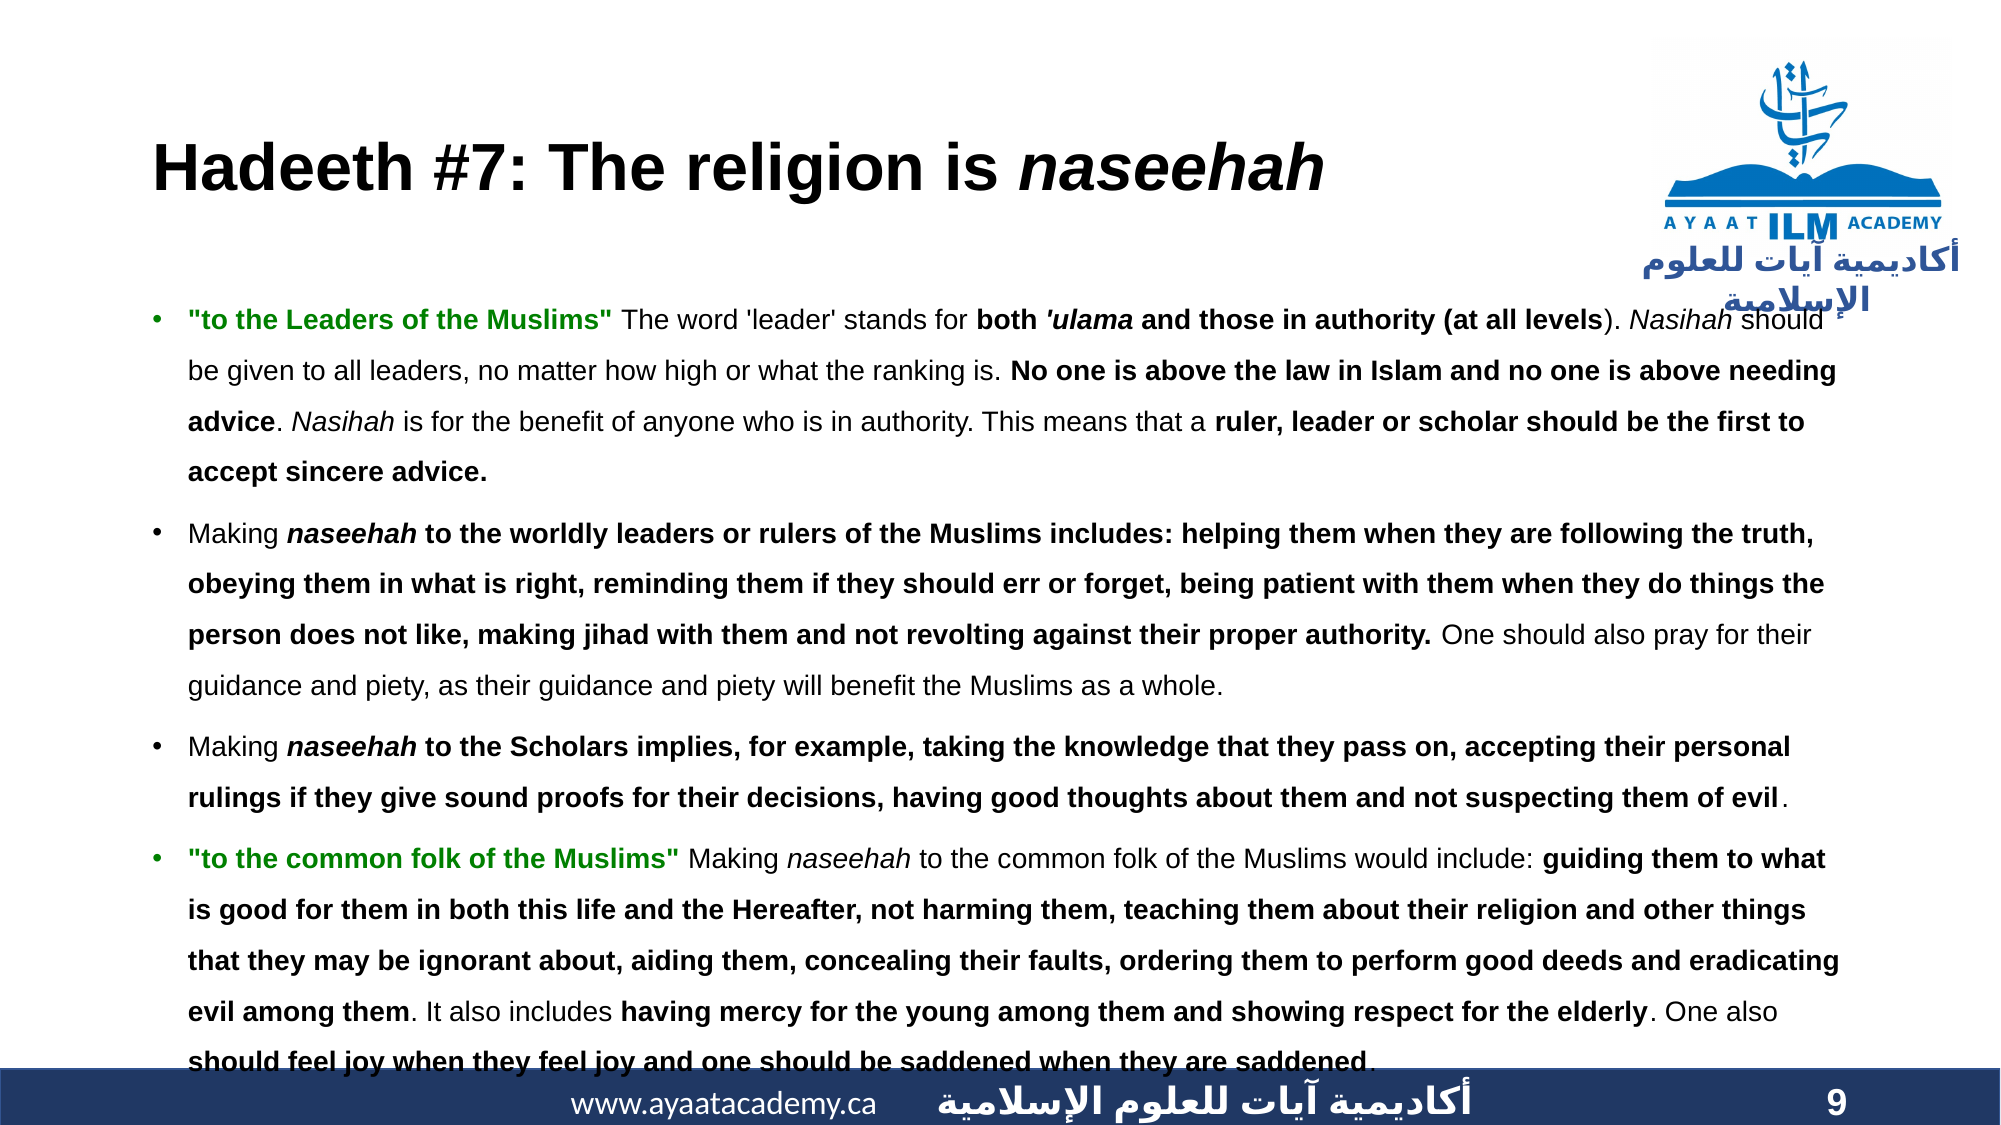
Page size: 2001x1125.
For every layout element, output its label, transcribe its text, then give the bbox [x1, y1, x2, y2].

list "to the Leaders of the Muslims" The word 'leader' stands for both 'ulama and those in authority (at all levels). Nasihah should be given to all leaders, no matter how high or what the ranking is. No one is above the law in Islam and no one is above needing advice. Nasihah is for the benefit of anyone who is in authority. This means that a ruler, leader or scholar should be the first to accept sincere advice. Making naseehah to the worldly leaders or rulers of the Muslims includes: helping them when they are following the truth, obeying them in what is right, reminding them if they should err or forget, being patient with them when they do things the person does not like, making jihad with them and not revolting against their proper authority. One should also pray for their guidance and piety, as their guidance and piety will benefit the Muslims as a whole. Making naseehah to the Scholars implies, for example, taking the knowledge that they pass on, accepting their personal rulings if they give sound proofs for their decisions, having good thoughts about them and not suspecting them of evil. "to the common folk of the Muslims" Making naseehah to the common folk of the Muslims would include: guiding them to what is good for them in both this life and the Hereafter, not harming them, teaching them about their religion and other things that they may be ignorant about, aiding them, concealing their faults, ordering them to perform good deeds and eradicating evil among them. It also includes having mercy for the young among them and showing respect for the elderly. One also should feel joy when they feel joy and one should be saddened when they are saddened. [137, 277, 1863, 1089]
slide_number 9 [1412, 1070, 1863, 1125]
title Hadeeth #7: The religion is naseehah [137, 59, 1863, 277]
picture [1651, 37, 1952, 257]
